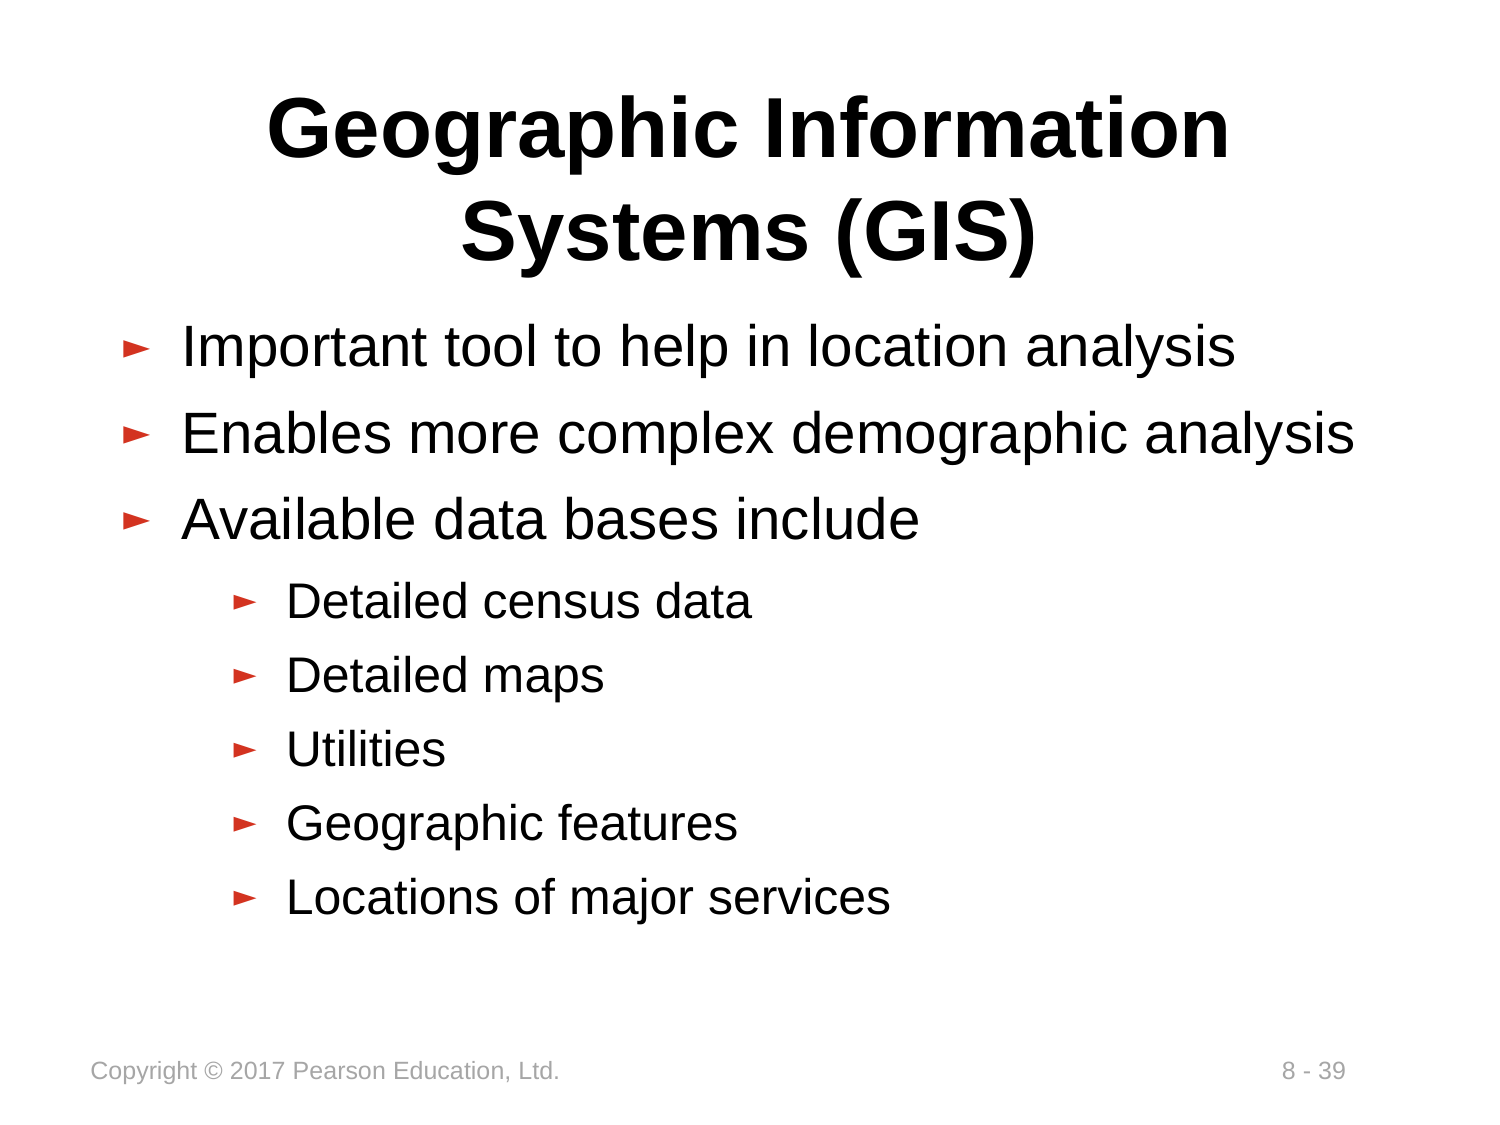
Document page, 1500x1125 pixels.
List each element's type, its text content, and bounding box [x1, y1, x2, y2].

text_box Important tool to help in location analysis Enables more complex demographic analysis Available data bases include Detailed census data Detailed maps Utilities Geographic features Locations of major services [108, 309, 1399, 933]
title Geographic Information Systems (GIS) [112, 64, 1388, 286]
